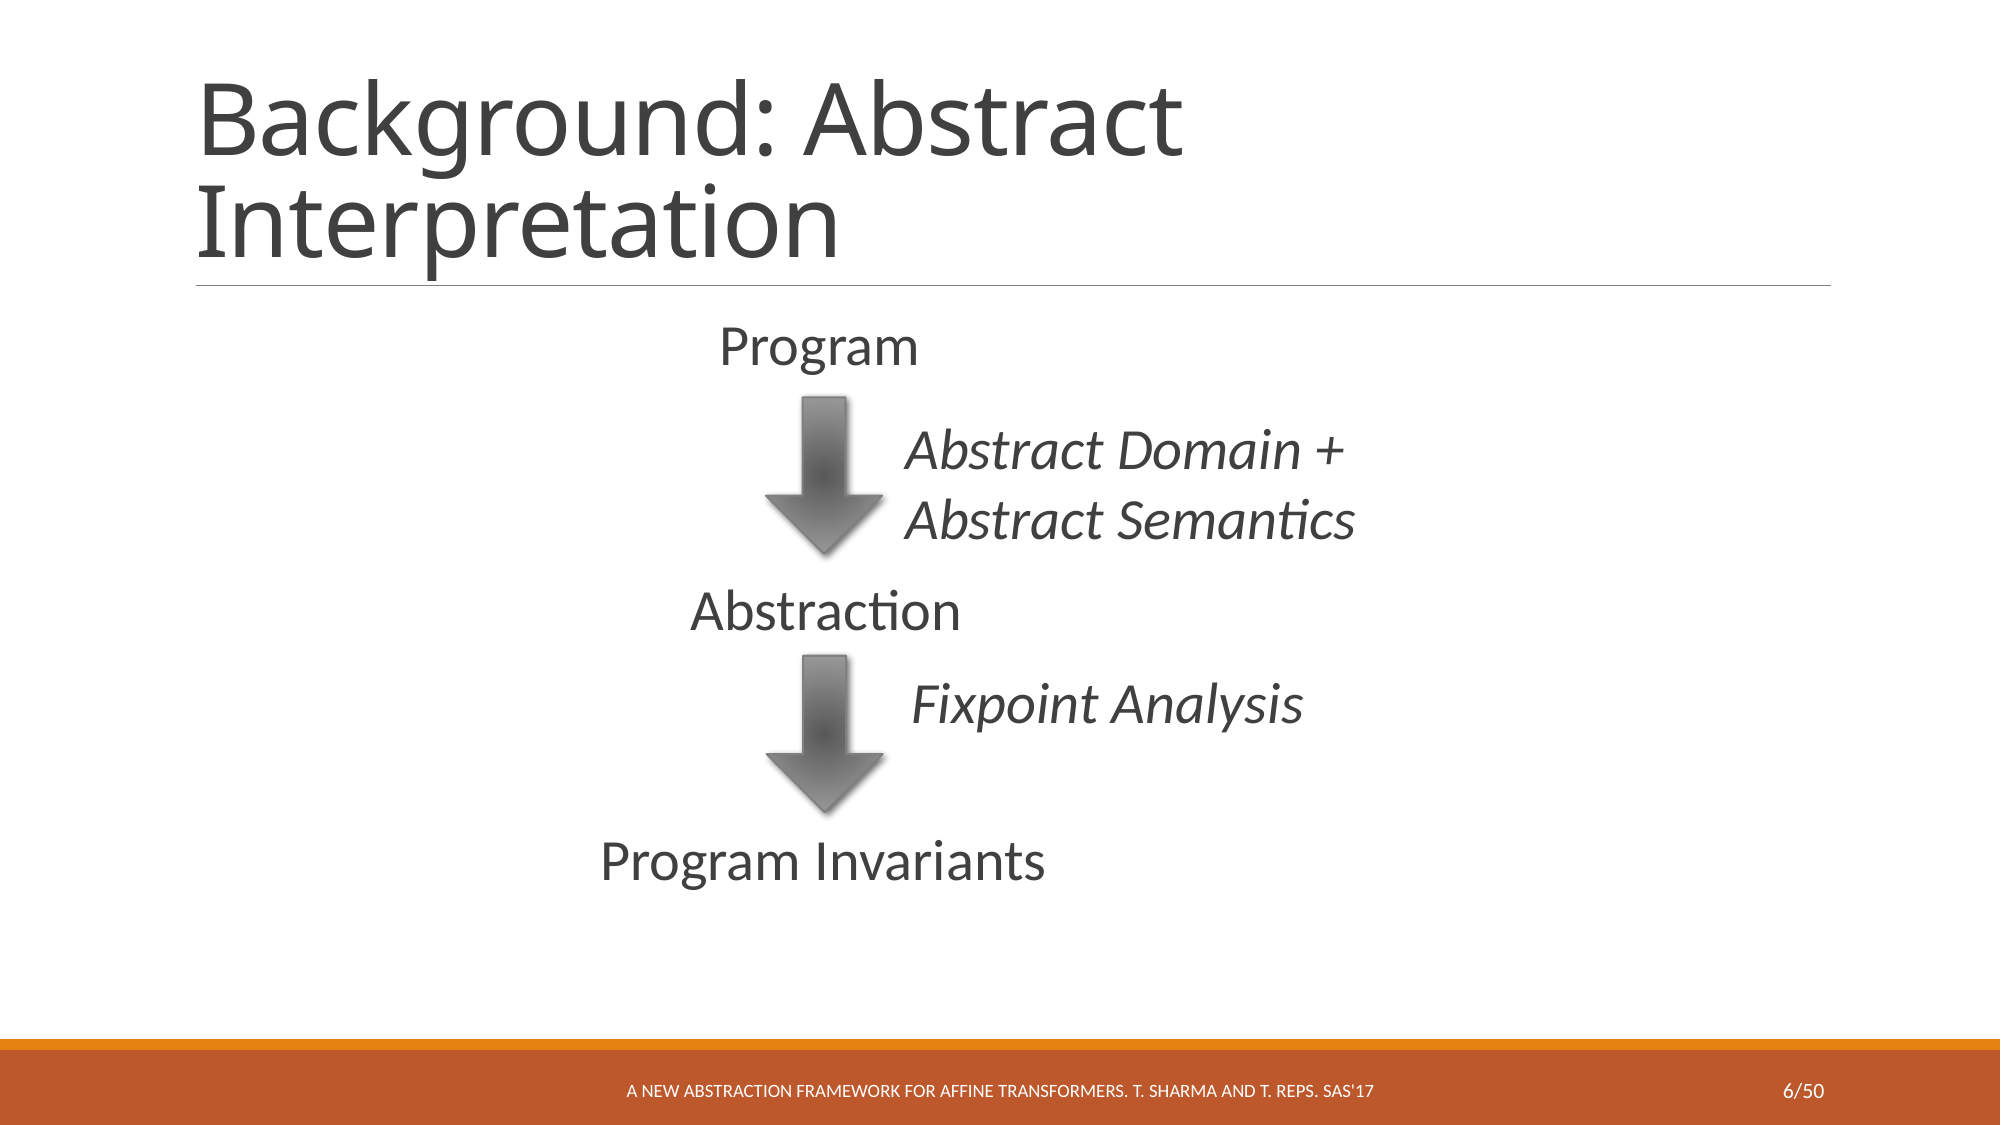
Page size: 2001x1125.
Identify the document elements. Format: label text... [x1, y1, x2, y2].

text_box Program [704, 299, 954, 381]
text_box Fixpoint Analysis [896, 657, 1355, 731]
slide_number 6 [1624, 1059, 1840, 1120]
text_box [765, 396, 884, 555]
text_box Program Invariants [600, 821, 1054, 903]
text_box Abstraction [675, 564, 981, 646]
text_box Abstract Domain + Abstract Semantics [890, 403, 1394, 554]
title Background: Abstract Interpretation [180, 47, 1830, 285]
footer A New Abstraction Framework for Affine Transformers. T. Sharma and T. Reps. SAS'17 [604, 1059, 1396, 1120]
text_box [765, 654, 884, 813]
